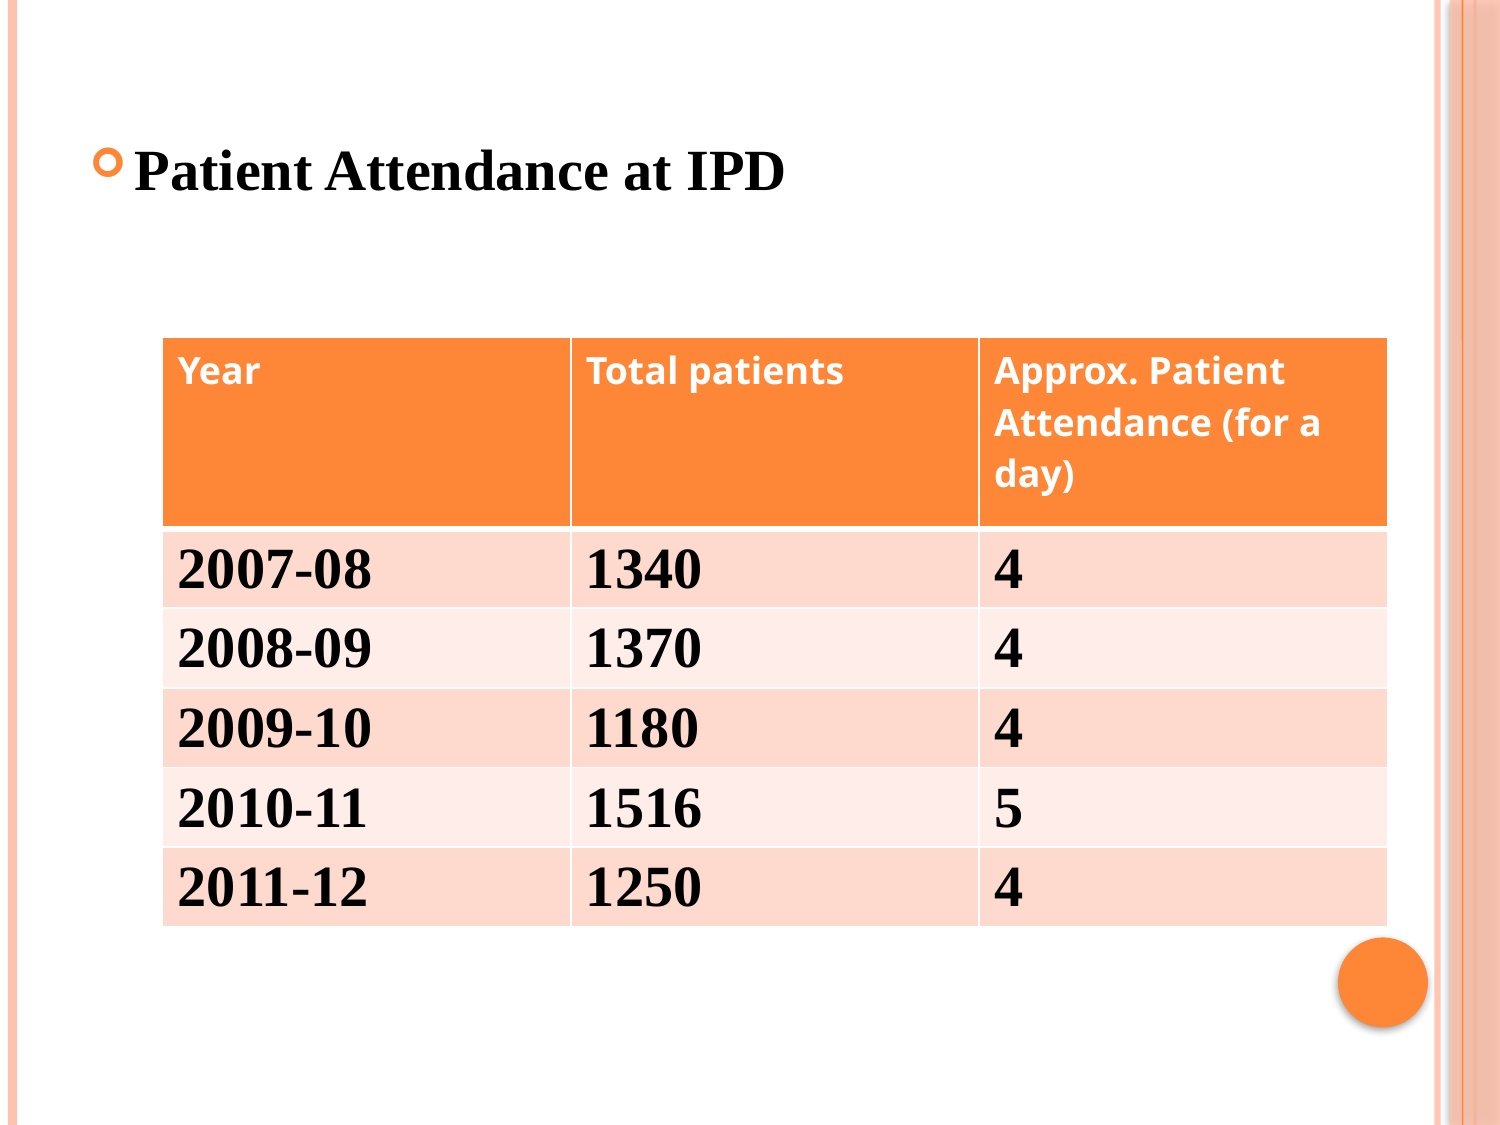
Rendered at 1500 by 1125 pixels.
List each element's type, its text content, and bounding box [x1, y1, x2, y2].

table_header Year [163, 338, 570, 526]
table_cell 2011-12 [163, 848, 570, 926]
table_cell 1340 [572, 532, 978, 607]
table_cell 5 [980, 768, 1387, 846]
table_cell 4 [980, 848, 1387, 926]
table_cell 1370 [572, 609, 978, 687]
table_cell 1180 [572, 689, 978, 767]
table_cell 2010-11 [163, 768, 570, 846]
table_header Total patients [572, 338, 978, 526]
table_cell 2007-08 [163, 532, 570, 607]
list Patient Attendance at IPD [75, 125, 1425, 1005]
table_cell 4 [980, 532, 1387, 607]
table_cell 4 [980, 689, 1387, 767]
table_cell 1516 [572, 768, 978, 846]
table_cell 1250 [572, 848, 978, 926]
table_cell 2009-10 [163, 689, 570, 767]
table_cell 2008-09 [163, 609, 570, 687]
table_header Approx. Patient Attendance (for a day) [980, 338, 1387, 526]
table_cell 4 [980, 609, 1387, 687]
